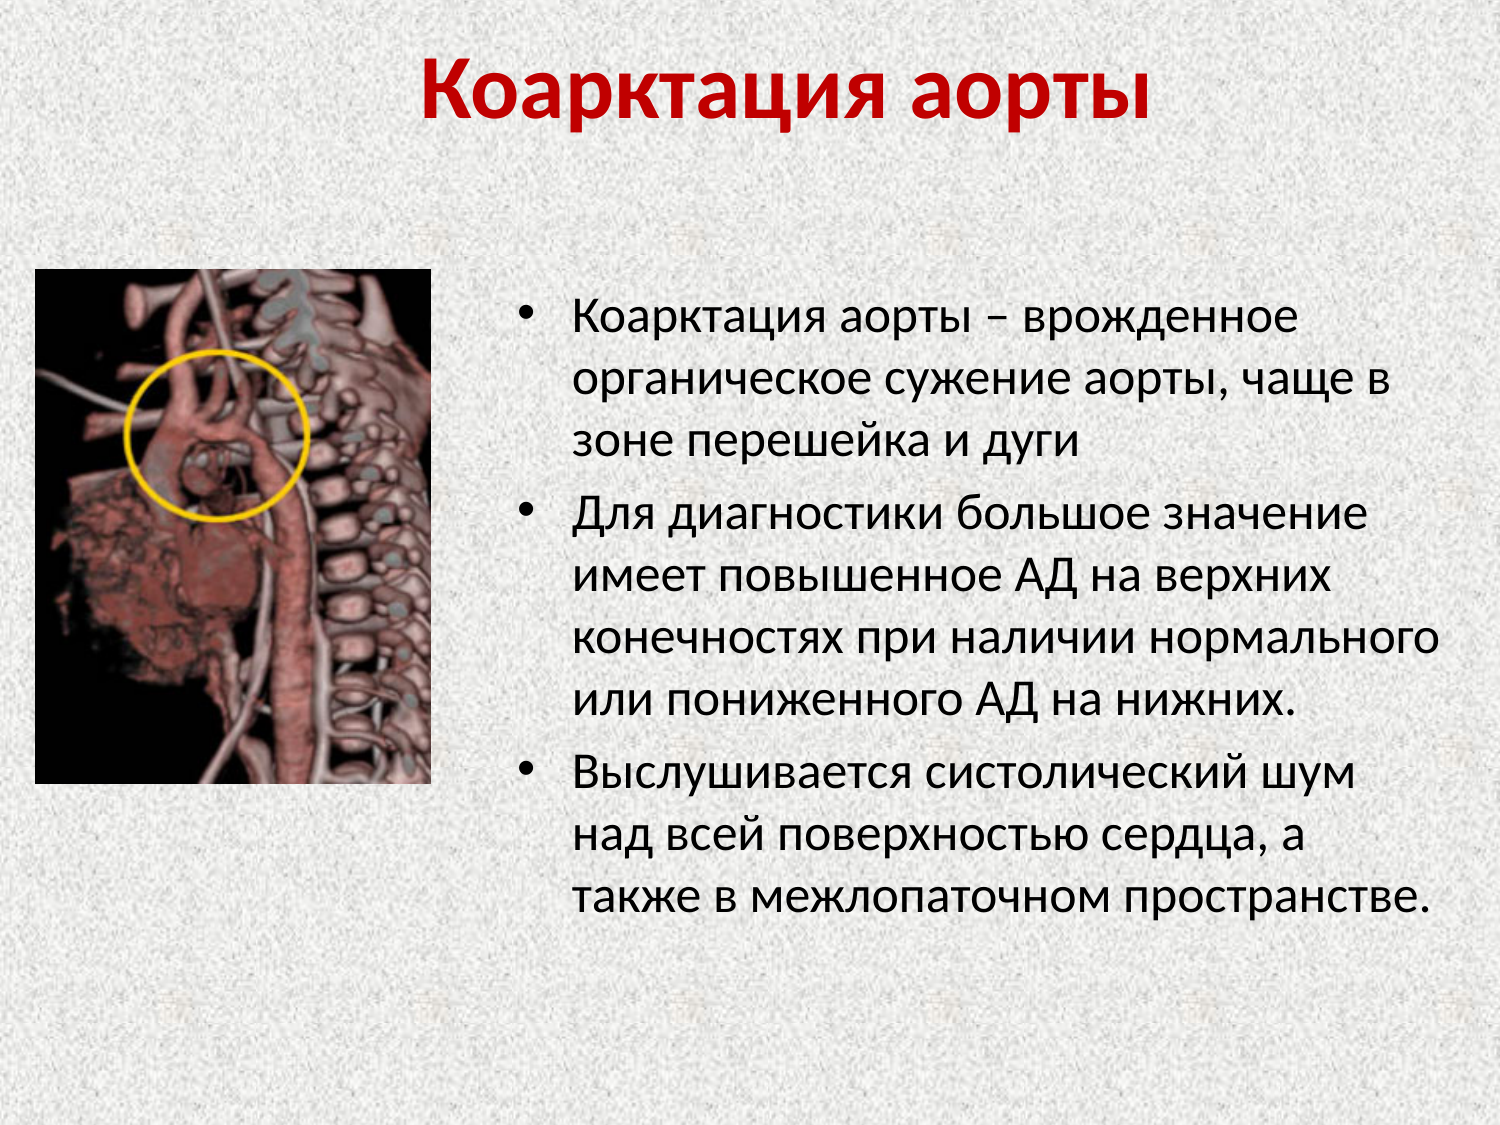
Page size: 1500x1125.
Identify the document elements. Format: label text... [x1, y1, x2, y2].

title Коарктация аорты [150, 0, 1425, 176]
picture [0, 0, 1500, 1125]
list Коарктация аорты – врожденное органическое сужение аорты, чаще в зоне перешейка и дуги Для диагностики большое значение имеет повышенное АД на верхних конечностях при наличии нормального или пониженного АД на нижних. Выслушивается систолический шум над всей поверхностью сердца, а также в межлопаточном пространстве. [502, 273, 1459, 1016]
